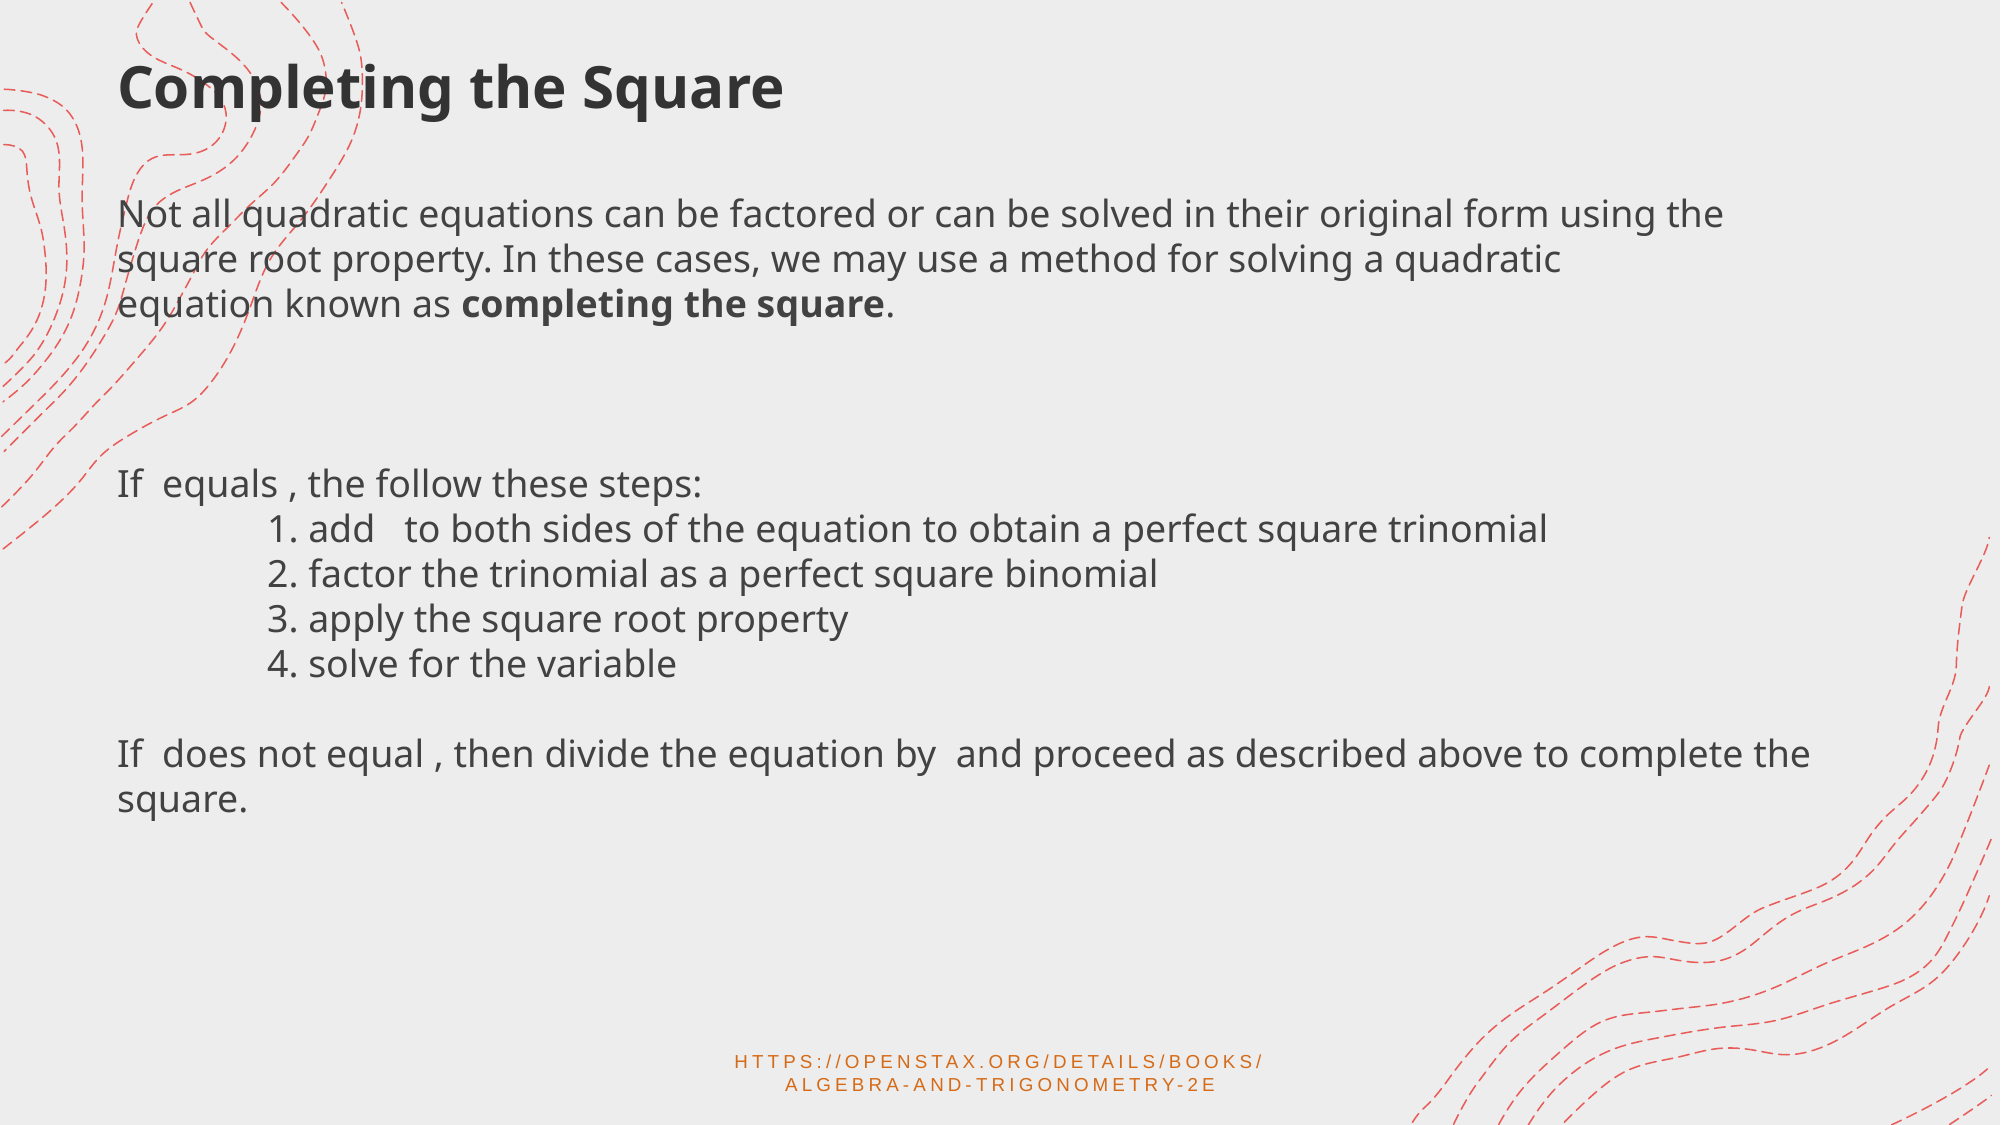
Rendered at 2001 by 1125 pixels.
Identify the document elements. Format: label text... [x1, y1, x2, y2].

footer https://openstax.org/details/books/algebra-and-trigonometry-2e [662, 1042, 1338, 1103]
